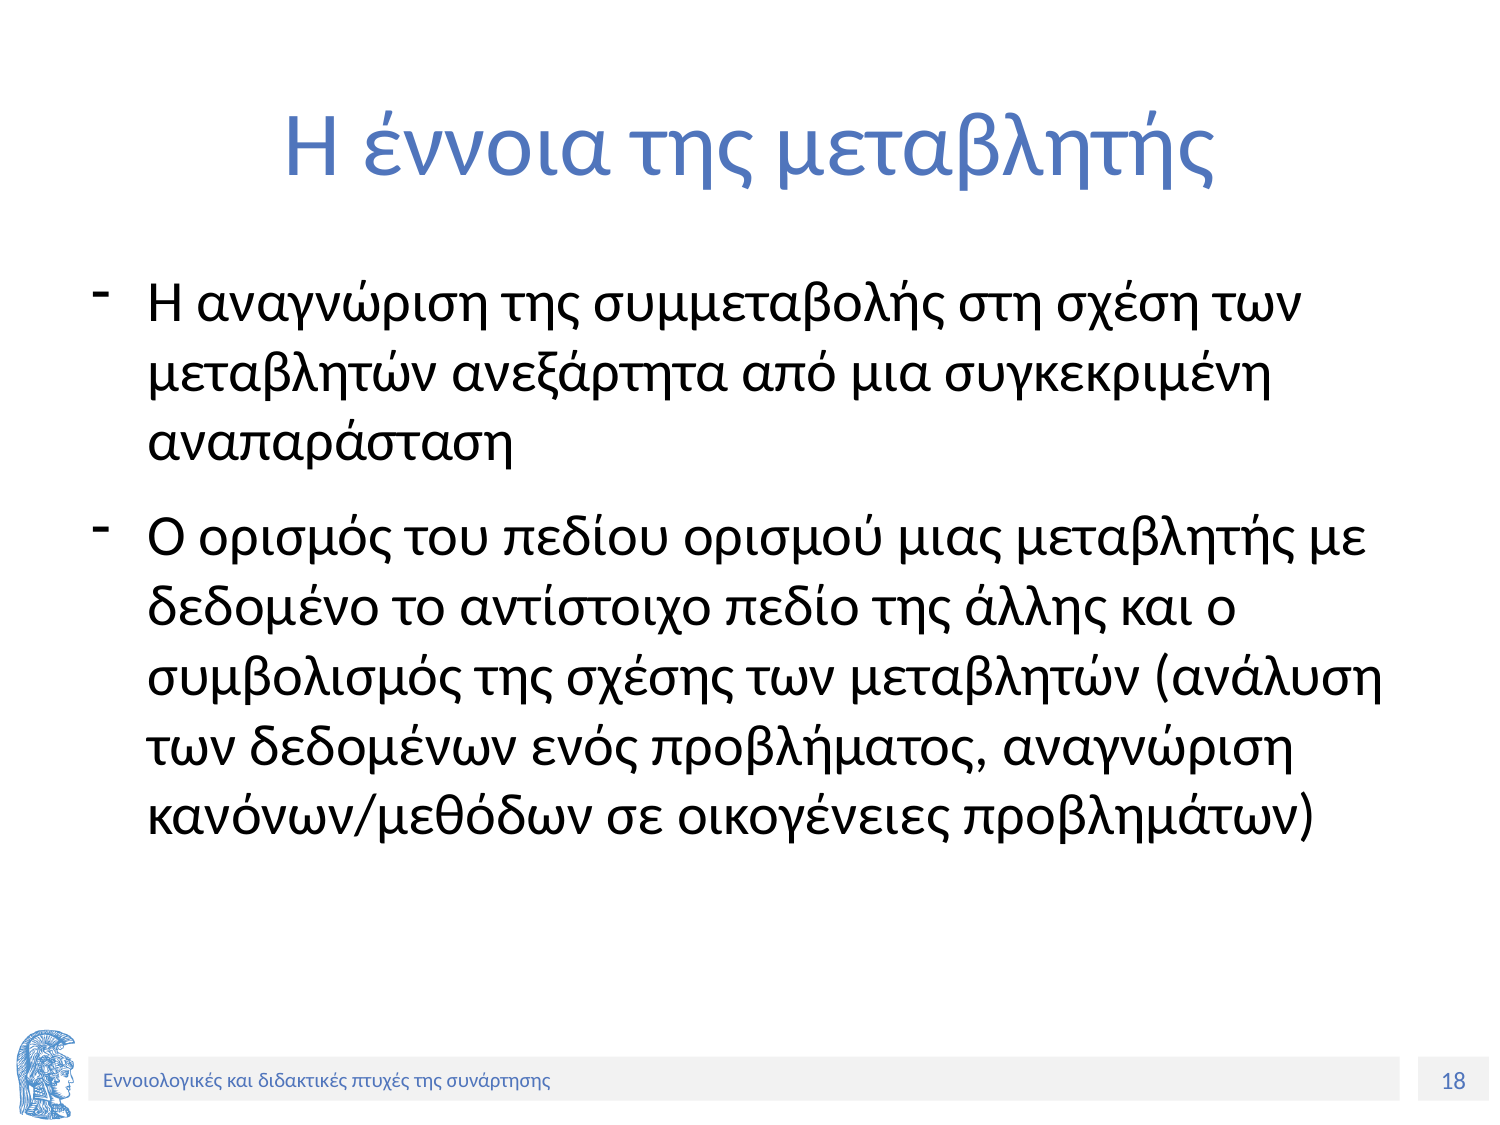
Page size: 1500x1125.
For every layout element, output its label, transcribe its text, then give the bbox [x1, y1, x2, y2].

title Η έννοια της μεταβλητής [75, 45, 1425, 233]
picture [9, 1026, 81, 1120]
list H αναγνώριση της συμμεταβολής στη σχέση των μεταβλητών ανεξάρτητα από μια συγκεκριμένη αναπαράσταση O ορισμός του πεδίου ορισμού μιας μεταβλητής με δεδομένο το αντίστοιχο πεδίο της άλλης και ο συμβολισμός της σχέσης των μεταβλητών (ανάλυση των δεδομένων ενός προβλήματος, αναγνώριση κανόνων/μεθόδων σε οικογένειες προβλημάτων) [76, 255, 1427, 998]
